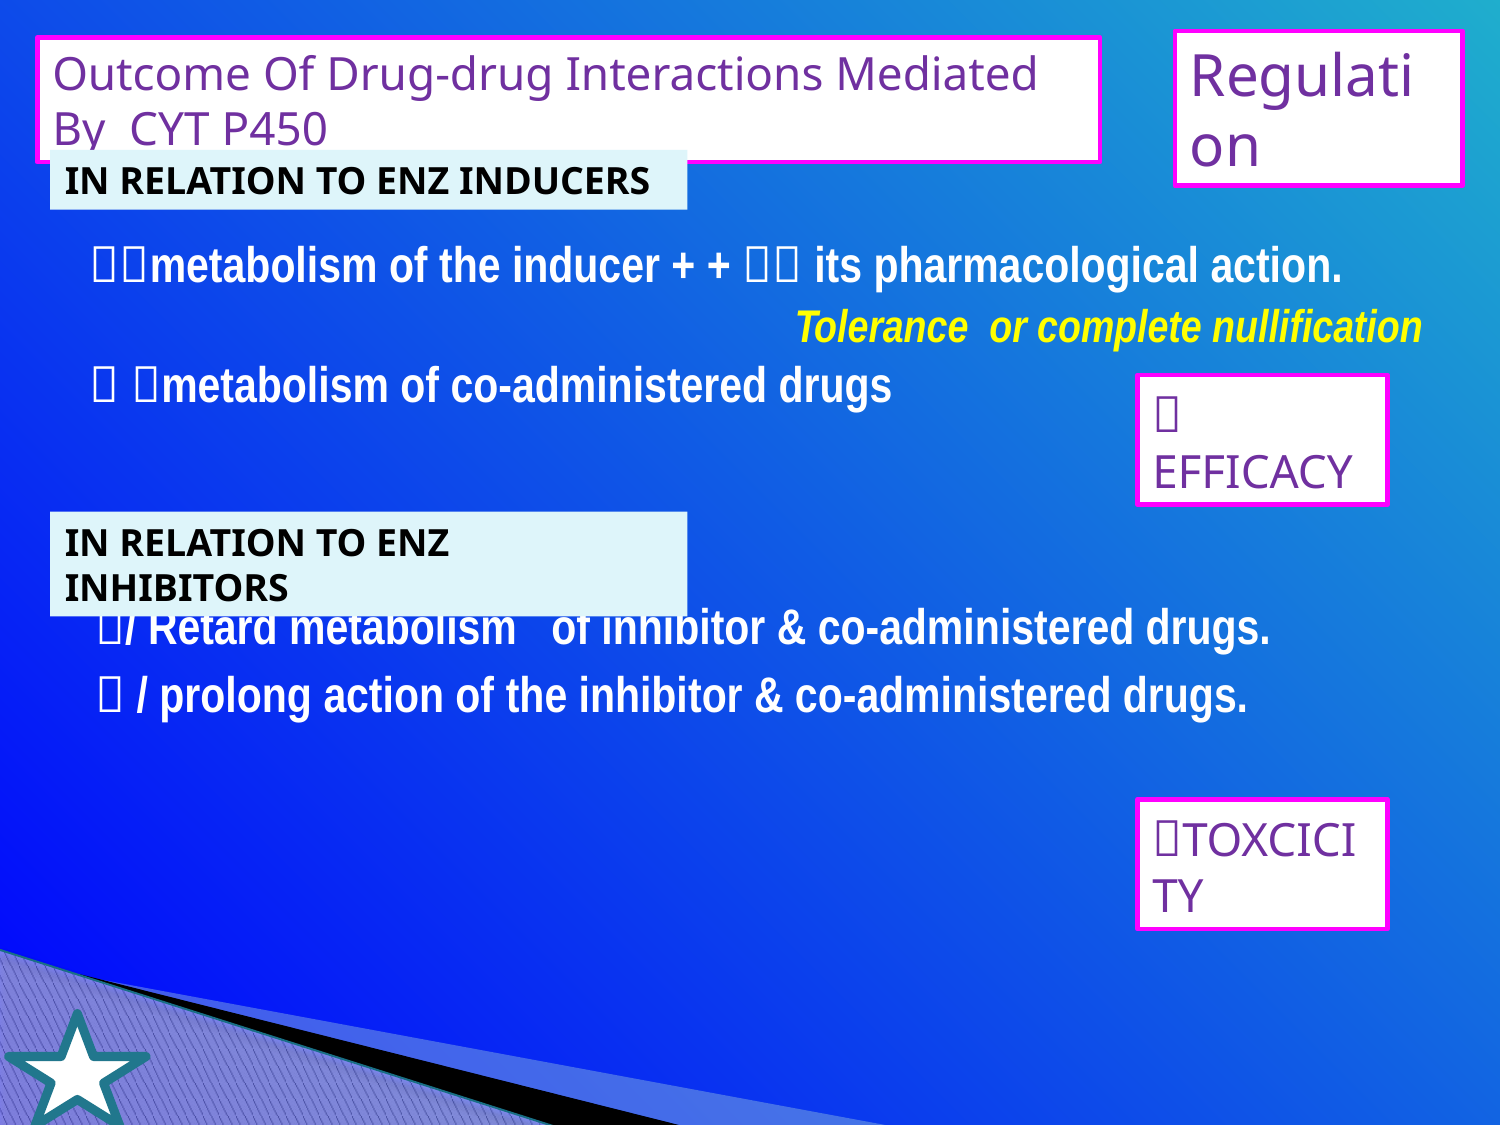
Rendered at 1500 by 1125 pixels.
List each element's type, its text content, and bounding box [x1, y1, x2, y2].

text_box [4, 1009, 151, 1125]
text_box  EFFICACY [1137, 375, 1388, 505]
text_box Outcome Of Drug-drug Interactions Mediated By CYT P450 [37, 37, 1100, 163]
text_box Regulation [1174, 30, 1463, 186]
text_box IN RELATION TO ENZ INHIBITORS [50, 511, 688, 617]
text_box / Retard metabolism of inhibitor & co-administered drugs.  / prolong action of the inhibitor & co-administered drugs. [62, 586, 1413, 800]
text_box IN RELATION TO ENZ INDUCERS [50, 149, 688, 210]
text_box metabolism of the inducer + +  its pharmacological action. Tolerance or complete nullification  metabolism of co-administered drugs [74, 224, 1488, 438]
text_box TOXCICITY [1137, 799, 1388, 929]
